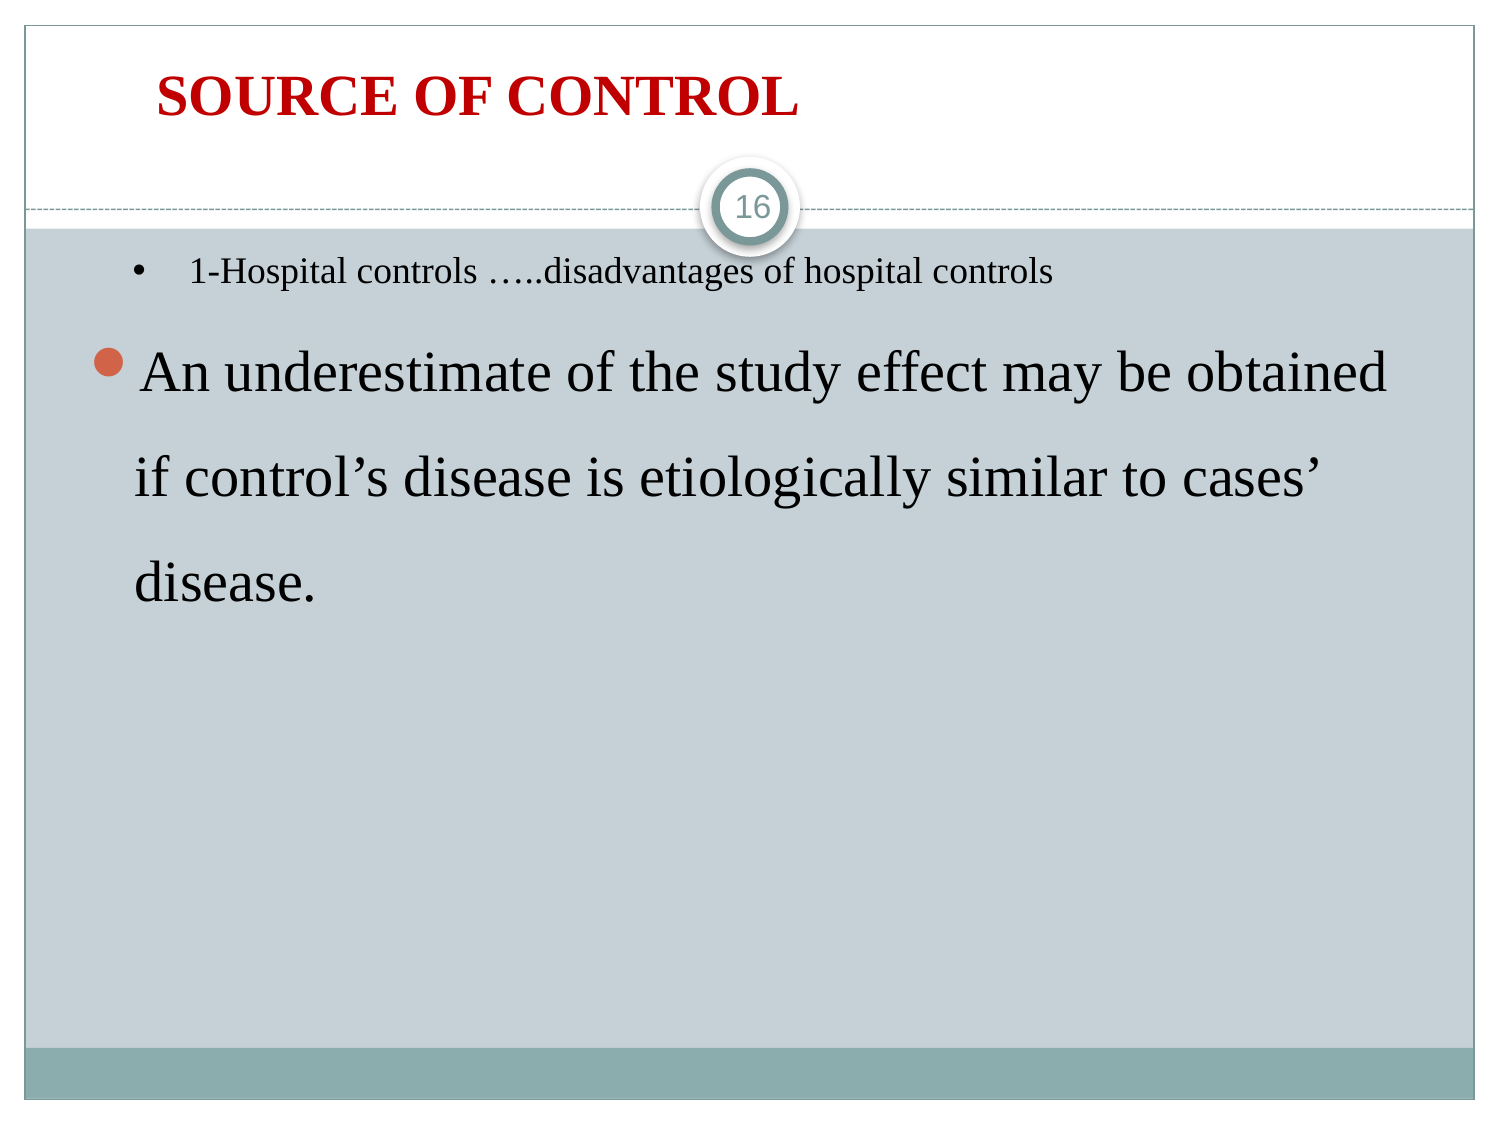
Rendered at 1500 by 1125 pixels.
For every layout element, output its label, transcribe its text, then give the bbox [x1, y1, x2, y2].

slide_number 16 [715, 168, 791, 216]
list An underestimate of the study effect may be obtained if control’s disease is etiologically similar to cases’ disease. [74, 290, 1426, 992]
text_box SOURCE OF CONTROL [141, 50, 816, 135]
text_box 1-Hospital controls …..disadvantages of hospital controls [117, 216, 1193, 299]
